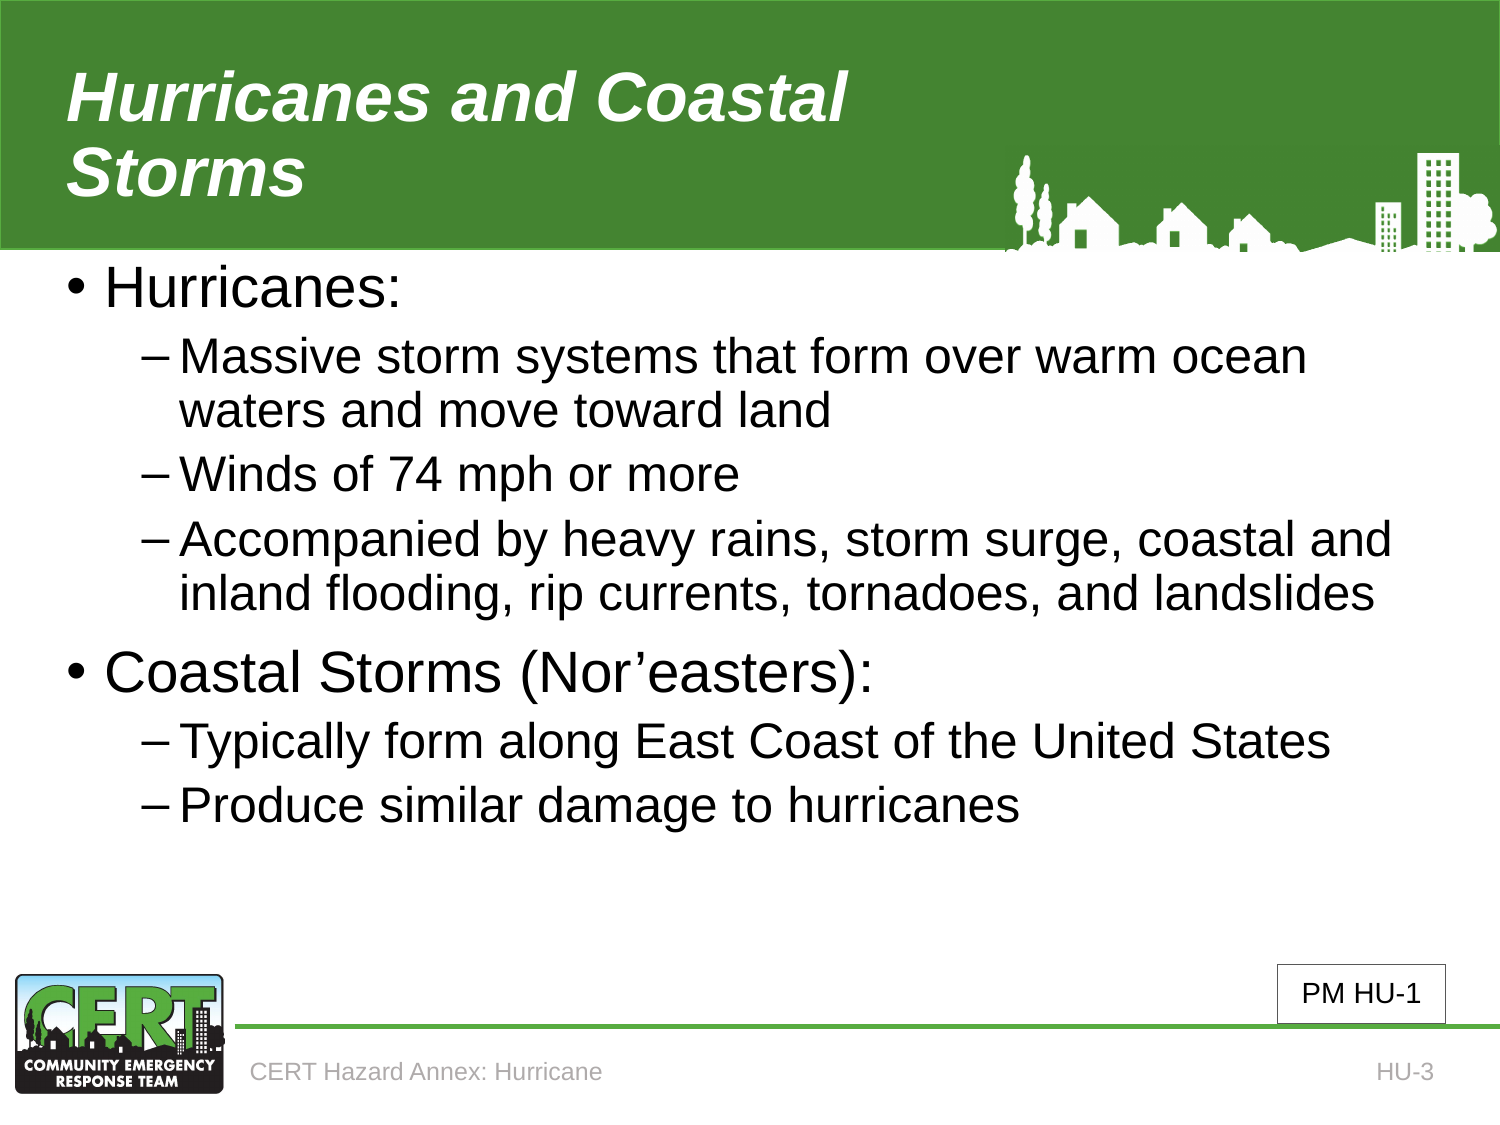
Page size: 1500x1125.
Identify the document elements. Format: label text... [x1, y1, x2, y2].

title Hurricanes and Coastal Storms [51, 52, 1005, 220]
list HU-3 [1153, 1047, 1450, 1098]
list CERT Hazard Annex: Hurricane [234, 1047, 963, 1098]
picture [14, 973, 225, 1094]
list Hurricanes: Massive storm systems that form over warm ocean waters and move toward land Winds of 74 mph or more Accompanied by heavy rains, storm surge, coastal and inland flooding, rip currents, tornadoes, and landslides Coastal Storms (Nor’easters): Typically form along East Coast of the United States Produce similar damage to hurricanes [51, 249, 1449, 1034]
picture [1005, 145, 1500, 252]
list PM HU-1 [1277, 964, 1446, 1024]
